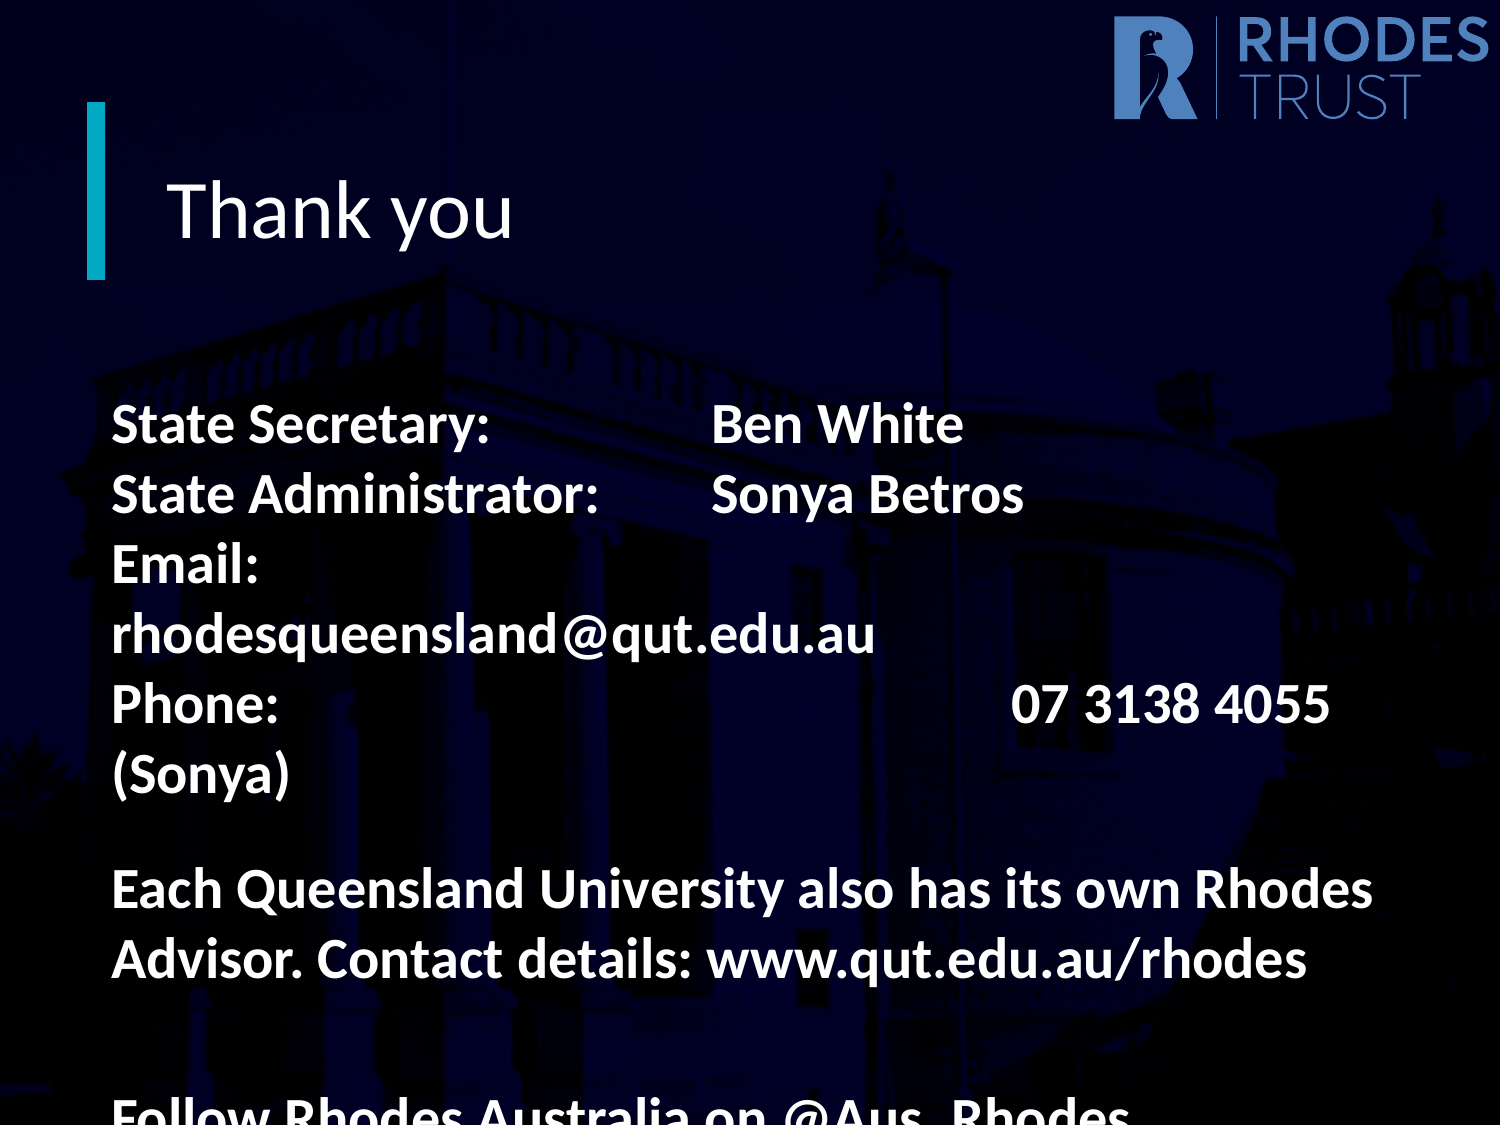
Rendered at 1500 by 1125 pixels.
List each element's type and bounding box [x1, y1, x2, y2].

text_box [1113, 16, 1489, 120]
picture [0, 0, 1500, 1125]
